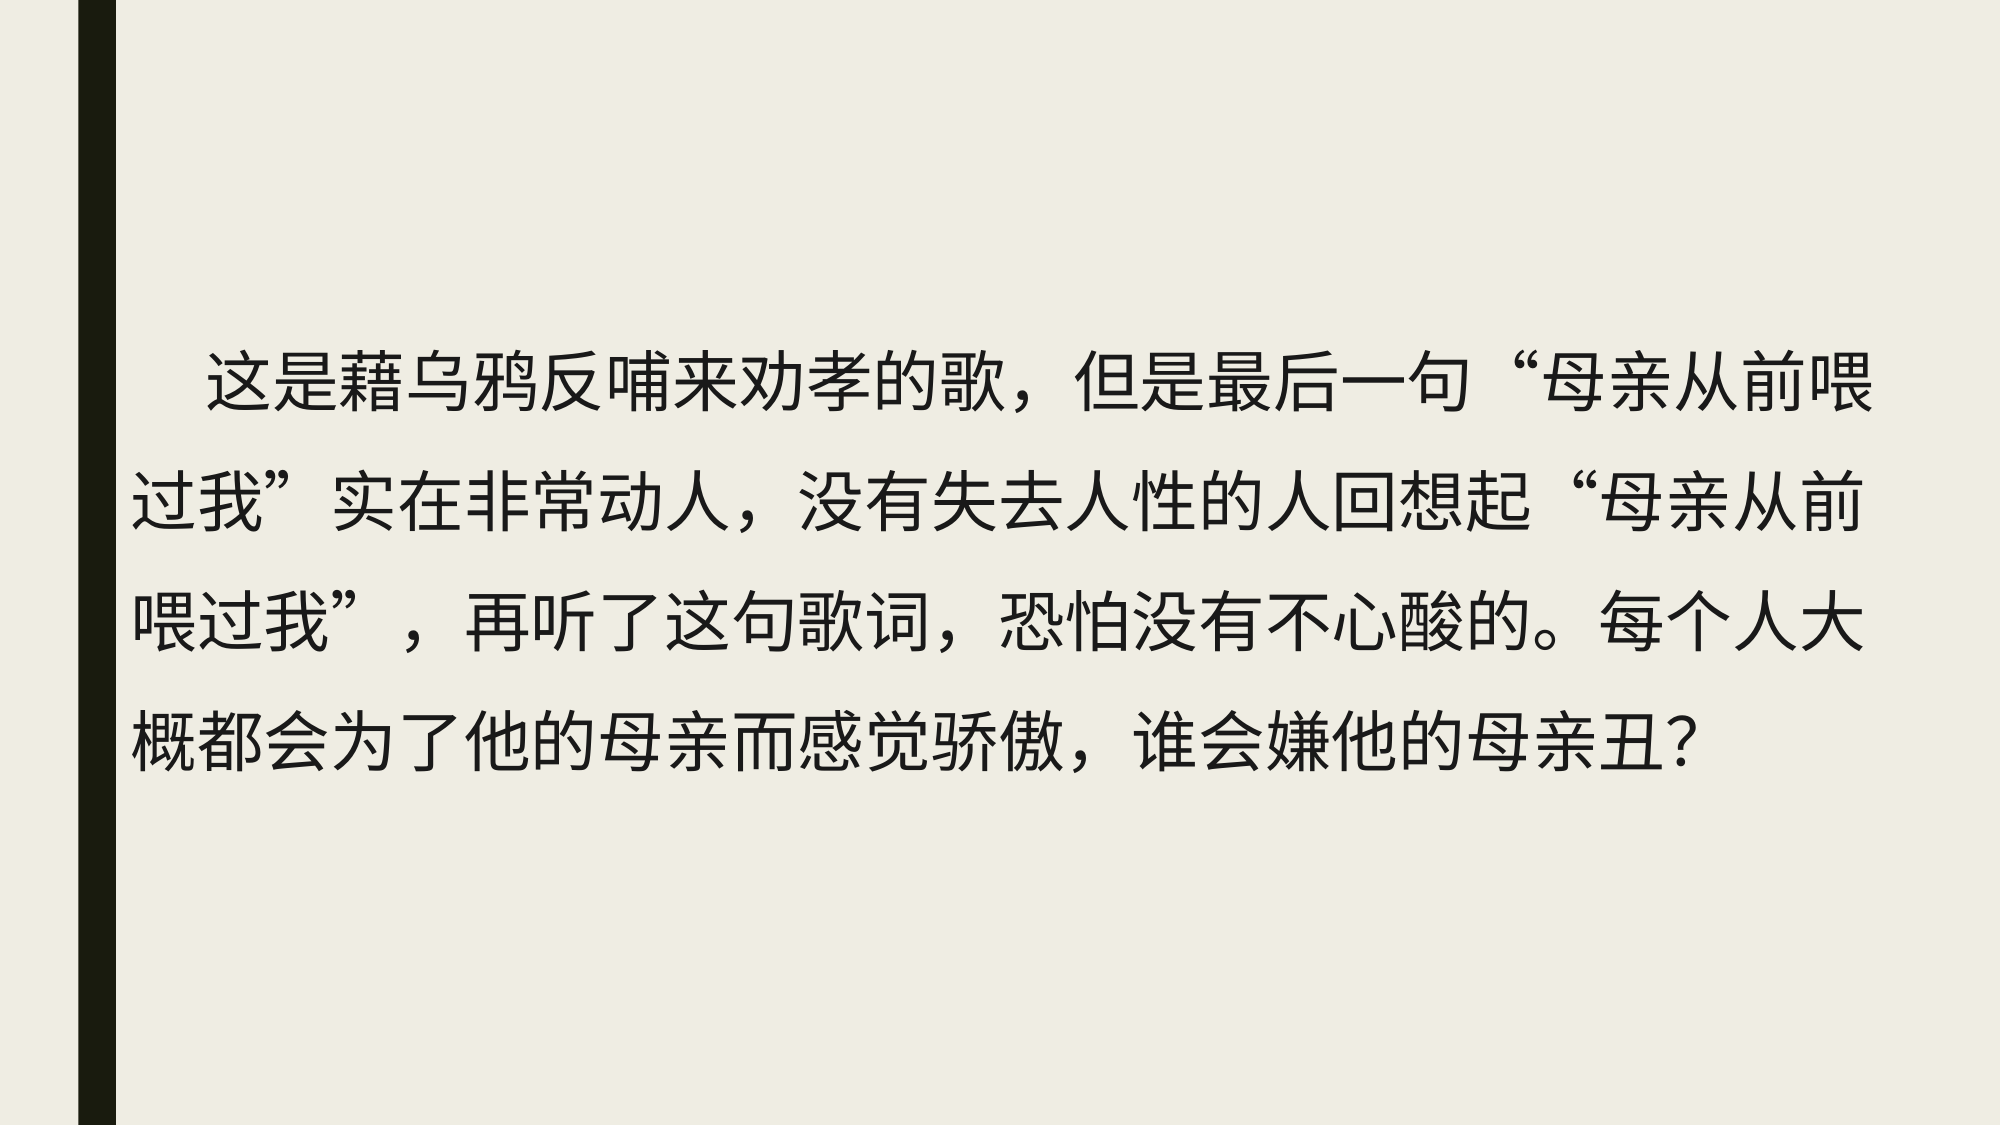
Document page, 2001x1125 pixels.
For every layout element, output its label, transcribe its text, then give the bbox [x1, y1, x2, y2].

text_box 这是藉乌鸦反哺来劝孝的歌，但是最后一句“母亲从前喂过我”实在非常动人，没有失去人性的人回想起“母亲从前喂过我”，再听了这句歌词，恐怕没有不心酸的。每个人大概都会为了他的母亲而感觉骄傲，谁会嫌他的母亲丑？ [115, 292, 1944, 787]
